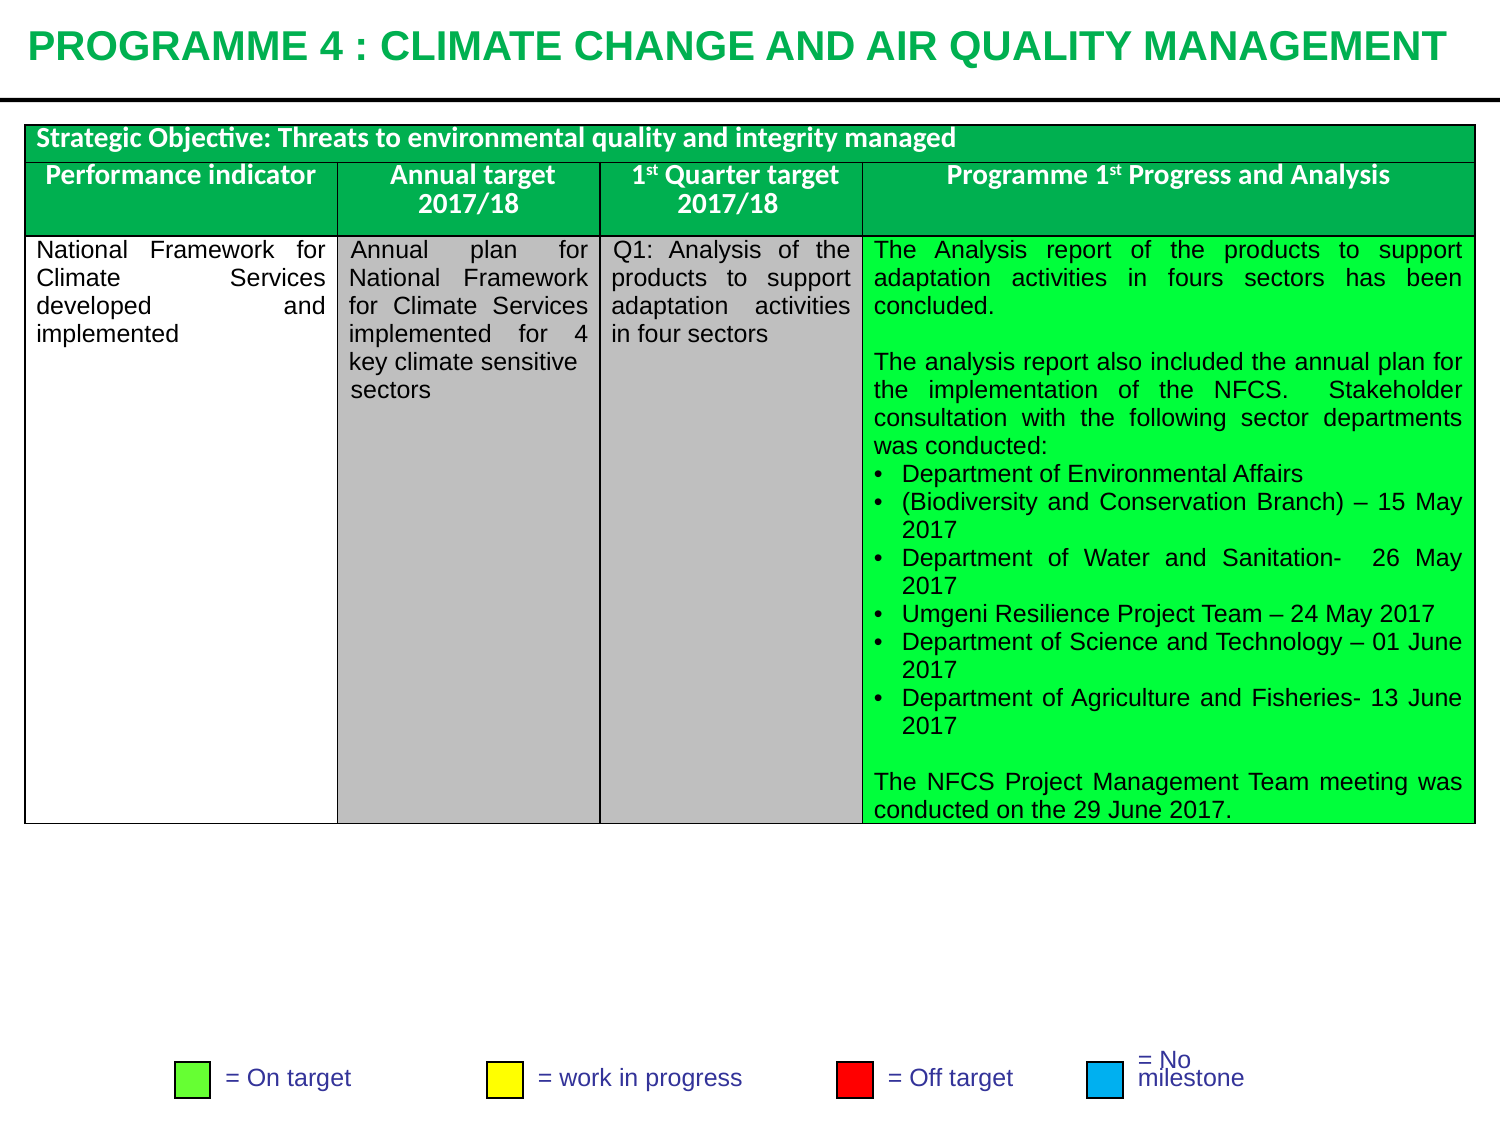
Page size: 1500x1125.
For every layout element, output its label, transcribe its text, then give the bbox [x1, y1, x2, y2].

title PROGRAMME 4 : CLIMATE CHANGE AND AIR QUALITY MANAGEMENT [0, 12, 1476, 76]
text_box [174, 1062, 1124, 1099]
table_cell Annual target 2017/18 [338, 163, 599, 235]
table_cell The Analysis report of the products to support adaptation activities in fours sectors has been concluded. The analysis report also included the annual plan for the implementation of the NFCS. Stakeholder consultation with the following sector departments was conducted: Department of Environmental Affairs (Biodiversity and Conservation Branch) – 15 May 2017 Department of Water and Sanitation- 26 May 2017 Umgeni Resilience Project Team – 24 May 2017 Department of Science and Technology – 01 June 2017 Department of Agriculture and Fisheries- 13 June 2017 The NFCS Project Management Team meeting was conducted on the 29 June 2017. [863, 237, 1474, 823]
table_cell Performance indicator [26, 163, 337, 235]
table_cell Annual plan for National Framework for Climate Services implemented for 4 key climate sensitive sectors [338, 237, 599, 823]
table_cell Programme 1st Progress and Analysis [863, 163, 1474, 235]
table_cell National Framework for Climate Services developed and implemented [26, 237, 337, 823]
table_header Strategic Objective: Threats to environmental quality and integrity managed [26, 126, 1474, 162]
table_cell Q1: Analysis of the products to support adaptation activities in four sectors [601, 237, 862, 823]
table_cell 1st Quarter target 2017/18 [601, 163, 862, 235]
